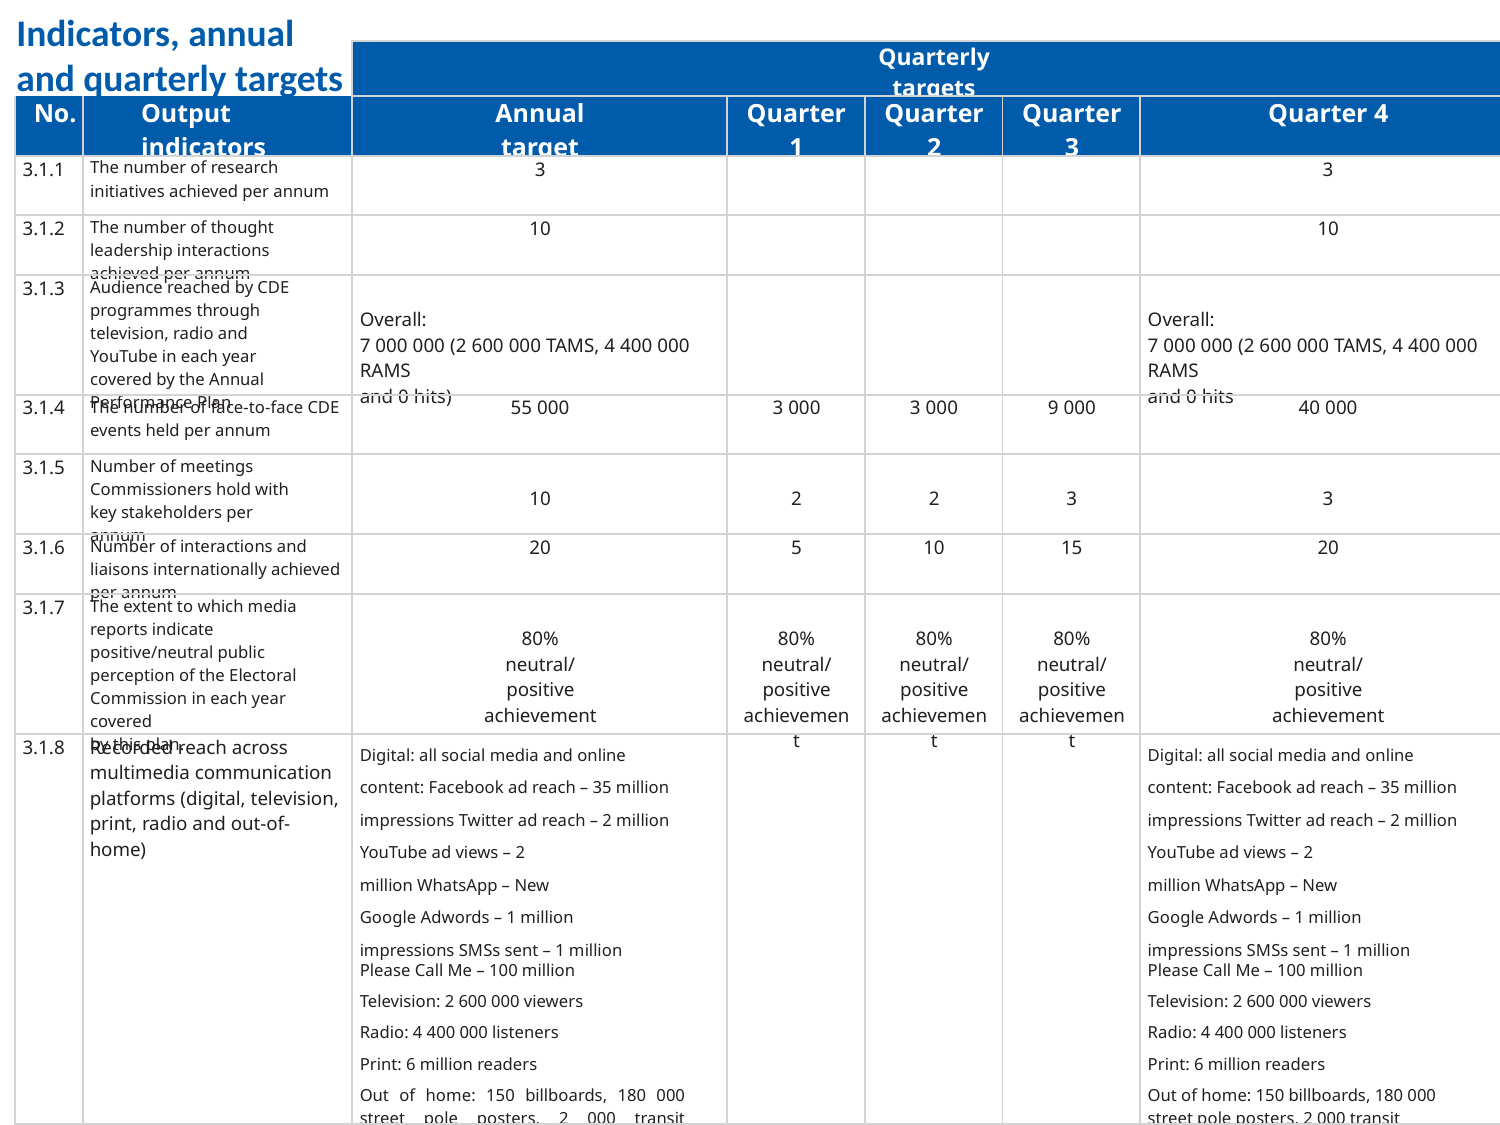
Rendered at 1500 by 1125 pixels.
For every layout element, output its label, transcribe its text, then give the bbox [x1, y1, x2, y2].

table_cell 3.1.8 [16, 735, 82, 1123]
table_cell Quarter 2 [866, 97, 1002, 155]
table_cell 2 [866, 455, 1002, 533]
table_cell 3.1.3 [16, 276, 82, 394]
table_cell [866, 157, 1002, 214]
table_cell 40 000 [1141, 396, 1500, 453]
table_cell 5 [728, 535, 864, 593]
table_cell 3.1.1 [16, 157, 82, 214]
table_cell 10 [1141, 216, 1500, 274]
table_cell [728, 157, 864, 214]
table_cell The number of face-to-face CDE events held per annum [84, 396, 351, 453]
table_cell Number of interactions and liaisons internationally achieved per annum [84, 535, 351, 593]
table_cell 10 [866, 535, 1002, 593]
table_cell 15 [1003, 535, 1139, 593]
table_cell [728, 276, 864, 394]
table_cell 55 000 [353, 396, 726, 453]
table_cell 3 [1141, 455, 1500, 533]
table_cell 3.1.6 [16, 535, 82, 593]
table_cell No. [16, 96, 82, 155]
table_cell 3.1.5 [16, 455, 82, 533]
table_header [15, 41, 351, 96]
table_cell 3 [1003, 455, 1139, 533]
table_cell 3.1.2 [16, 216, 82, 274]
table_cell 10 [353, 455, 726, 533]
table_cell Quarter 3 [1003, 97, 1139, 155]
table_cell 80% neutral/positive achievement [1003, 595, 1139, 733]
table_cell 3 000 [866, 396, 1002, 453]
table_cell 3 [353, 157, 726, 214]
table_cell 80% neutral/positive achievement [728, 595, 864, 733]
table_cell 80% neutral/positive achievement [1141, 595, 1500, 733]
table_cell Digital: all social media and online content: Facebook ad reach – 35 million impressions Twitter ad reach – 2 million YouTube ad views – 2 million WhatsApp – New Google Adwords – 1 million impressions SMSs sent – 1 million Please Call Me – 100 million Television: 2 600 000 viewers Radio: 4 400 000 listeners Print: 6 million readers Out of home: 150 billboards, 180 000 street pole posters, 2 000 transit television screens commuter transport – 20 long-distance buses [353, 735, 726, 1123]
table_cell Annual target [353, 97, 726, 155]
table_cell [1003, 216, 1139, 274]
table_cell [1003, 735, 1139, 1123]
table_cell 3.1.4 [16, 396, 82, 453]
table_cell Quarter 1 [728, 97, 864, 155]
table_cell Overall: 7 000 000 (2 600 000 TAMS, 4 400 000 RAMS and 0 hits [1141, 276, 1500, 394]
table_cell Number of meetings Commissioners hold with key stakeholders per annum [84, 455, 351, 533]
table_cell Digital: all social media and online content: Facebook ad reach – 35 million impressions Twitter ad reach – 2 million YouTube ad views – 2 million WhatsApp – New Google Adwords – 1 million impressions SMSs sent – 1 million Please Call Me – 100 million Television: 2 600 000 viewers Radio: 4 400 000 listeners Print: 6 million readers Out of home: 150 billboards, 180 000 street pole posters, 2 000 transit television screens commuter transport – 20 long-distance buses [1141, 735, 1500, 1123]
table_cell 20 [1141, 535, 1500, 593]
table_cell 2 [728, 455, 864, 533]
table_cell Audience reached by CDE programmes through television, radio and YouTube in each year covered by the Annual Performance Plan [84, 276, 351, 394]
table_header Quarterly targets [353, 42, 1500, 95]
table_cell [866, 276, 1002, 394]
table_cell 3 [1141, 157, 1500, 214]
table_cell [866, 216, 1002, 274]
table_cell [866, 735, 1002, 1123]
table_cell 3.1.7 [16, 595, 82, 733]
table_cell [1003, 157, 1139, 214]
table_cell 80% neutral/positive achievement [353, 595, 726, 733]
table_cell 3 000 [728, 396, 864, 453]
table_cell 10 [353, 216, 726, 274]
table_cell [728, 216, 864, 274]
table_cell 9 000 [1003, 396, 1139, 453]
table_cell 80% neutral/positive achievement [866, 595, 1002, 733]
table_cell 20 [353, 535, 726, 593]
table_cell The number of research initiatives achieved per annum [84, 157, 351, 214]
table_cell The extent to which media reports indicate positive/neutral public perception of the Electoral Commission in each year covered by this plan. [84, 595, 351, 733]
text_box Indicators, annual and quarterly targets [1, 0, 359, 106]
table_cell Quarter 4 [1141, 97, 1500, 155]
table_cell The number of thought leadership interactions achieved per annum [84, 216, 351, 274]
table_cell Recorded reach across multimedia communication platforms (digital, television, print, radio and out-of- home) [84, 735, 351, 1123]
table_cell Output indicators [84, 96, 351, 155]
table_cell [1003, 276, 1139, 394]
table_cell Overall: 7 000 000 (2 600 000 TAMS, 4 400 000 RAMS and 0 hits) [353, 276, 726, 394]
table_cell [728, 735, 864, 1123]
